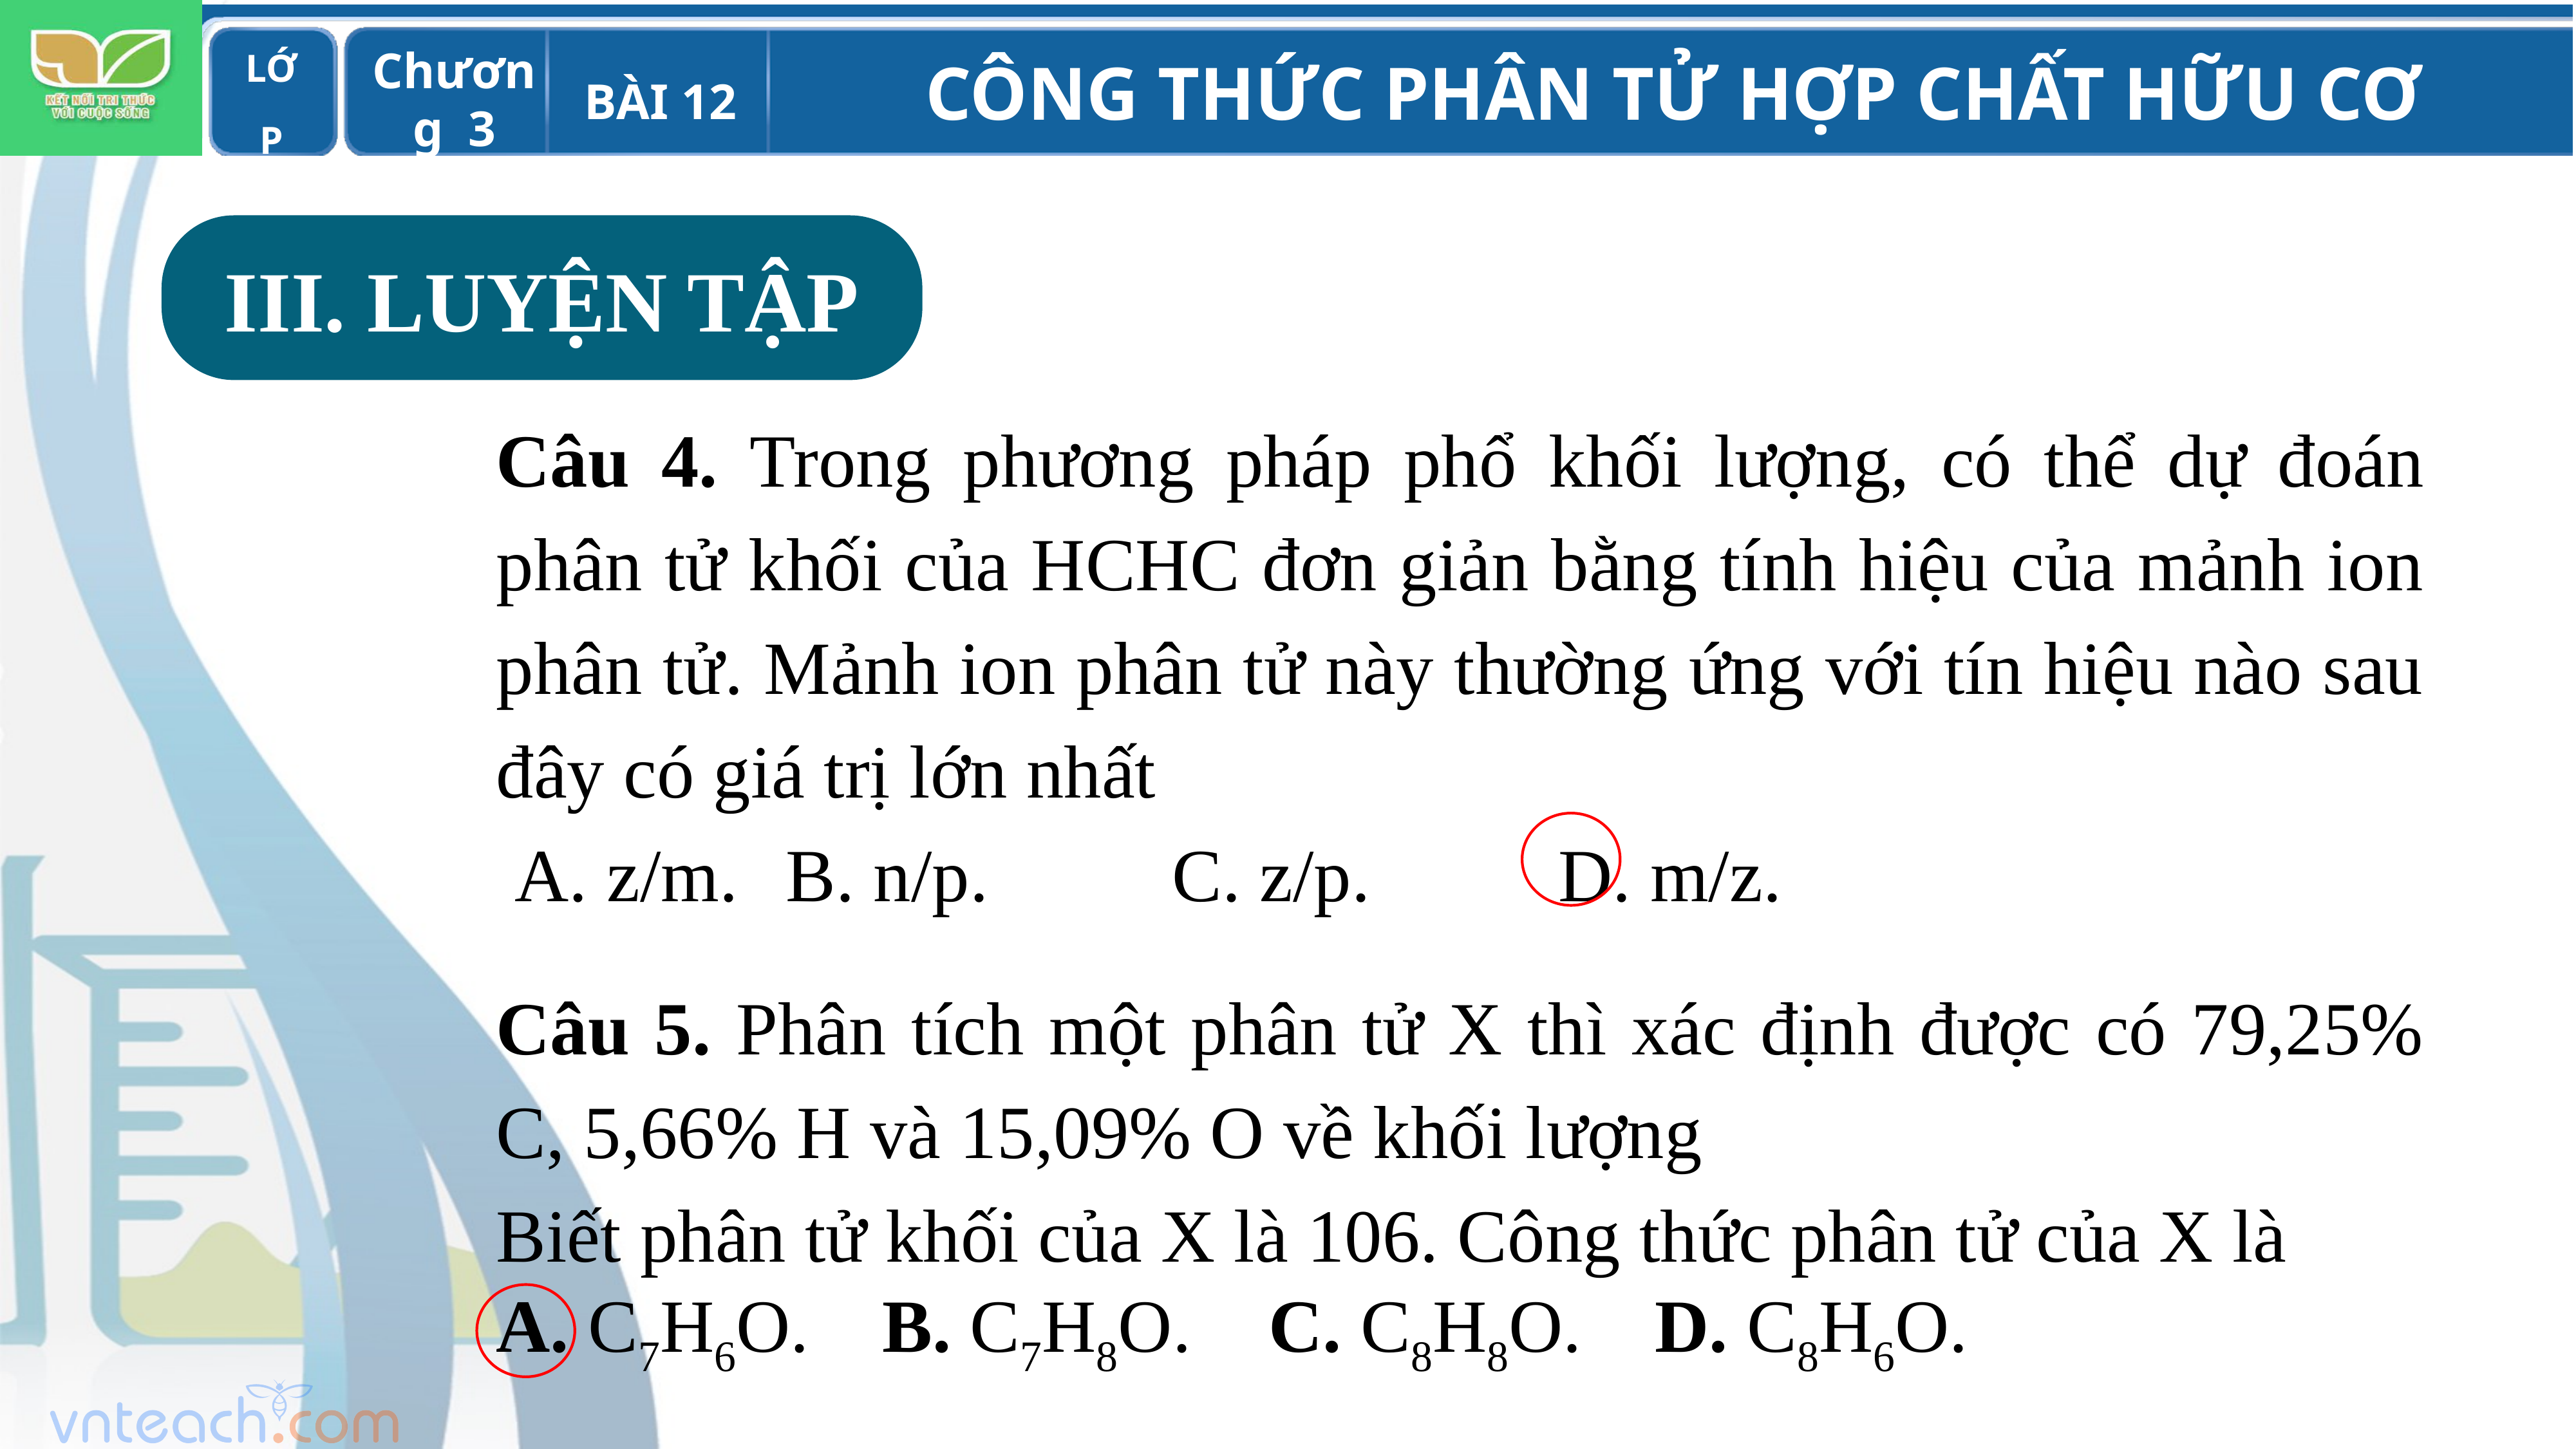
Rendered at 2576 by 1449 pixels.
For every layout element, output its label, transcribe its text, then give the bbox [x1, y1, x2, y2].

text_box [1520, 812, 1622, 907]
text_box III. LUYỆN TẬP [161, 215, 923, 380]
text_box [475, 1283, 576, 1378]
text_box Câu 5. Phân tích một phân tử X thì xác định được có 79,25% C, 5,66% H và 15,09% O về khối lượng Biết phân tử khối của X là 106. Công thức phân tử của X là A. C7H6O. B. C7H8O. C. C8H8O. D. C8H6O. [476, 957, 2445, 1390]
text_box Câu 4. Trong phương pháp phổ khối lượng, có thể dự đoán phân tử khối của HCHC đơn giản bằng tính hiệu của mảnh ion phân tử. Mảnh ion phân tử này thường ứng với tín hiệu nào sau đây có giá trị lớn nhất A. z/m. B. n/p. C. z/p. D. m/z. [476, 388, 2445, 926]
picture [0, 0, 2576, 1449]
